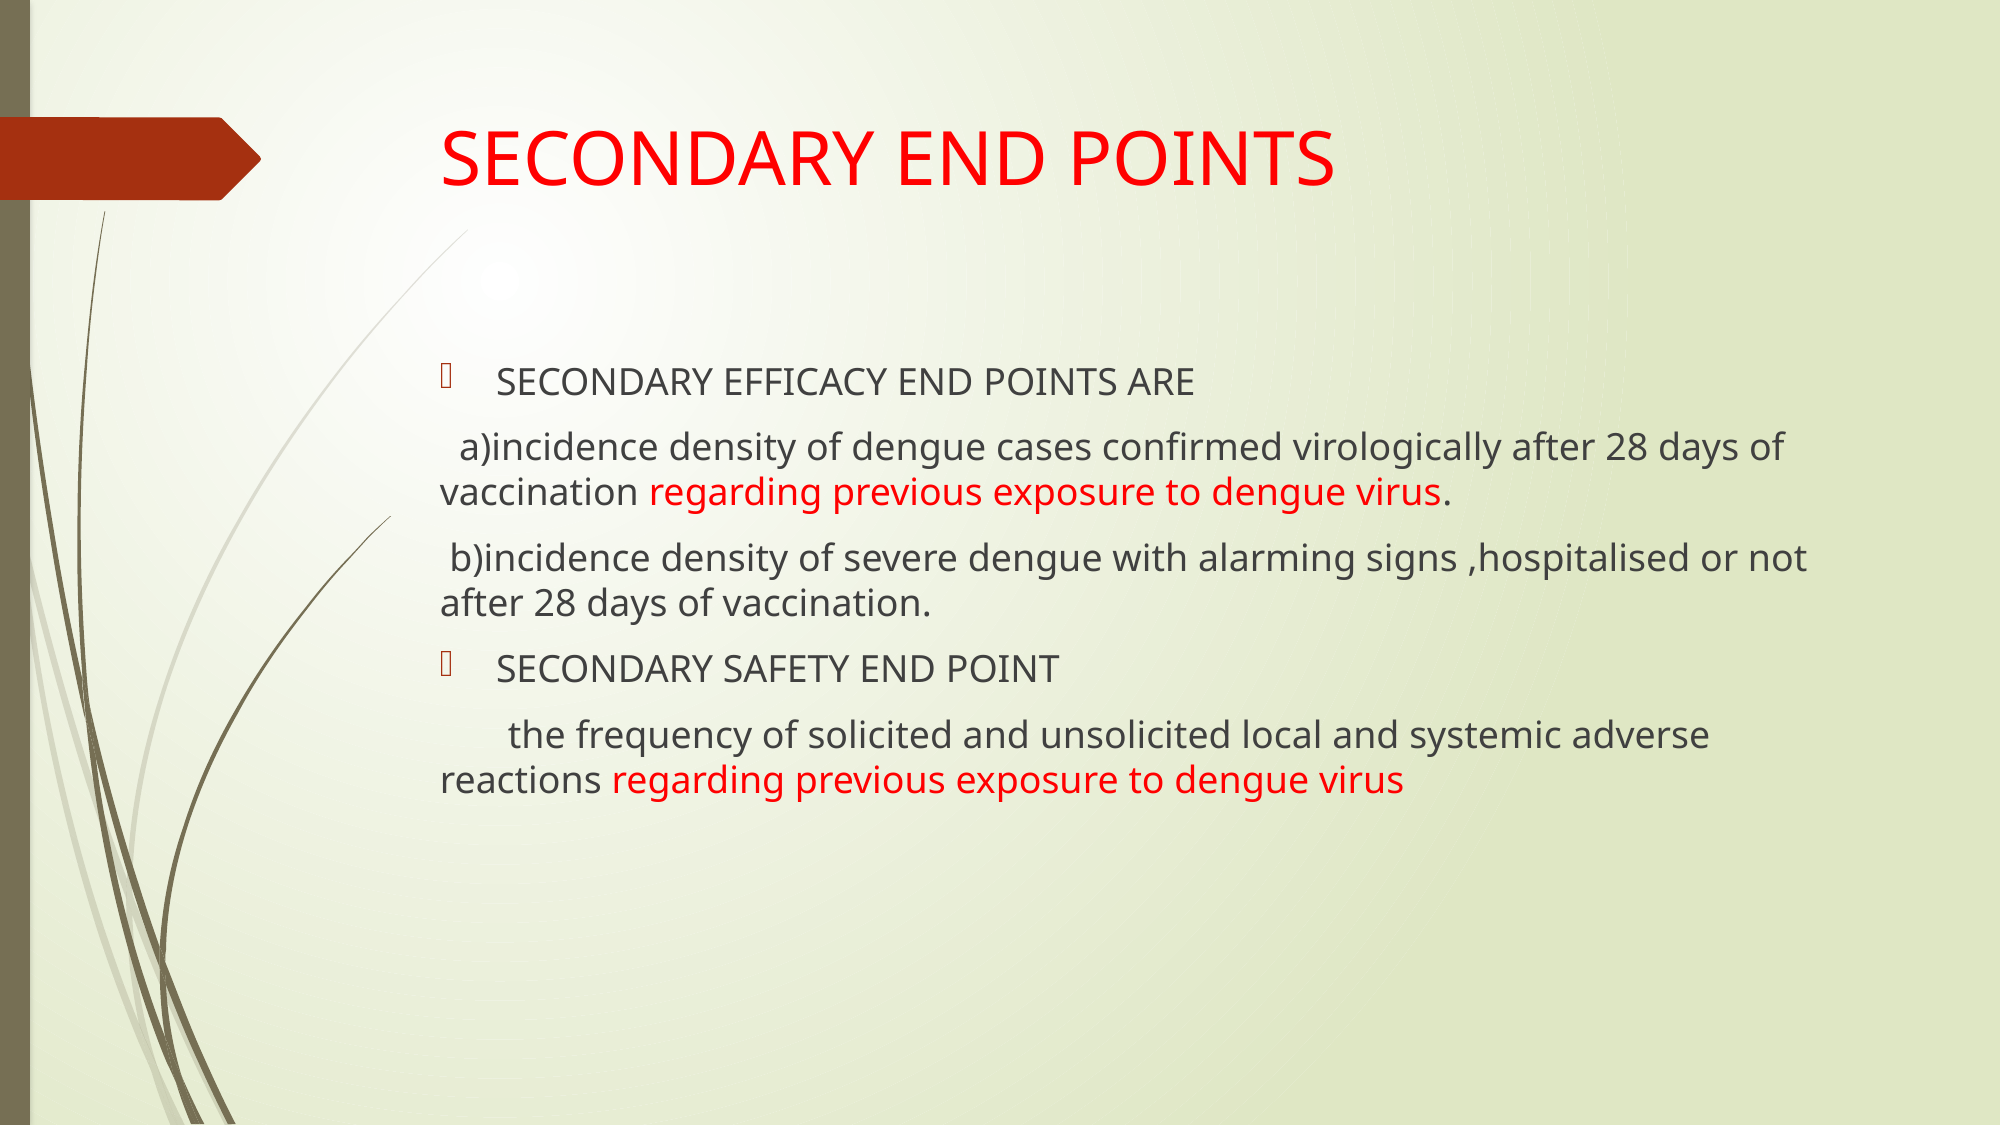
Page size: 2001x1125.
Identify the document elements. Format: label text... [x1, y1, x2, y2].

title SECONDARY END POINTS [425, 102, 1888, 313]
list SECONDARY EFFICACY END POINTS ARE a)incidence density of dengue cases confirmed virologically after 28 days of vaccination regarding previous exposure to dengue virus. b)incidence density of severe dengue with alarming signs ,hospitalised or not after 28 days of vaccination. SECONDARY SAFETY END POINT the frequency of solicited and unsolicited local and systemic adverse reactions regarding previous exposure to dengue virus [424, 350, 1888, 970]
